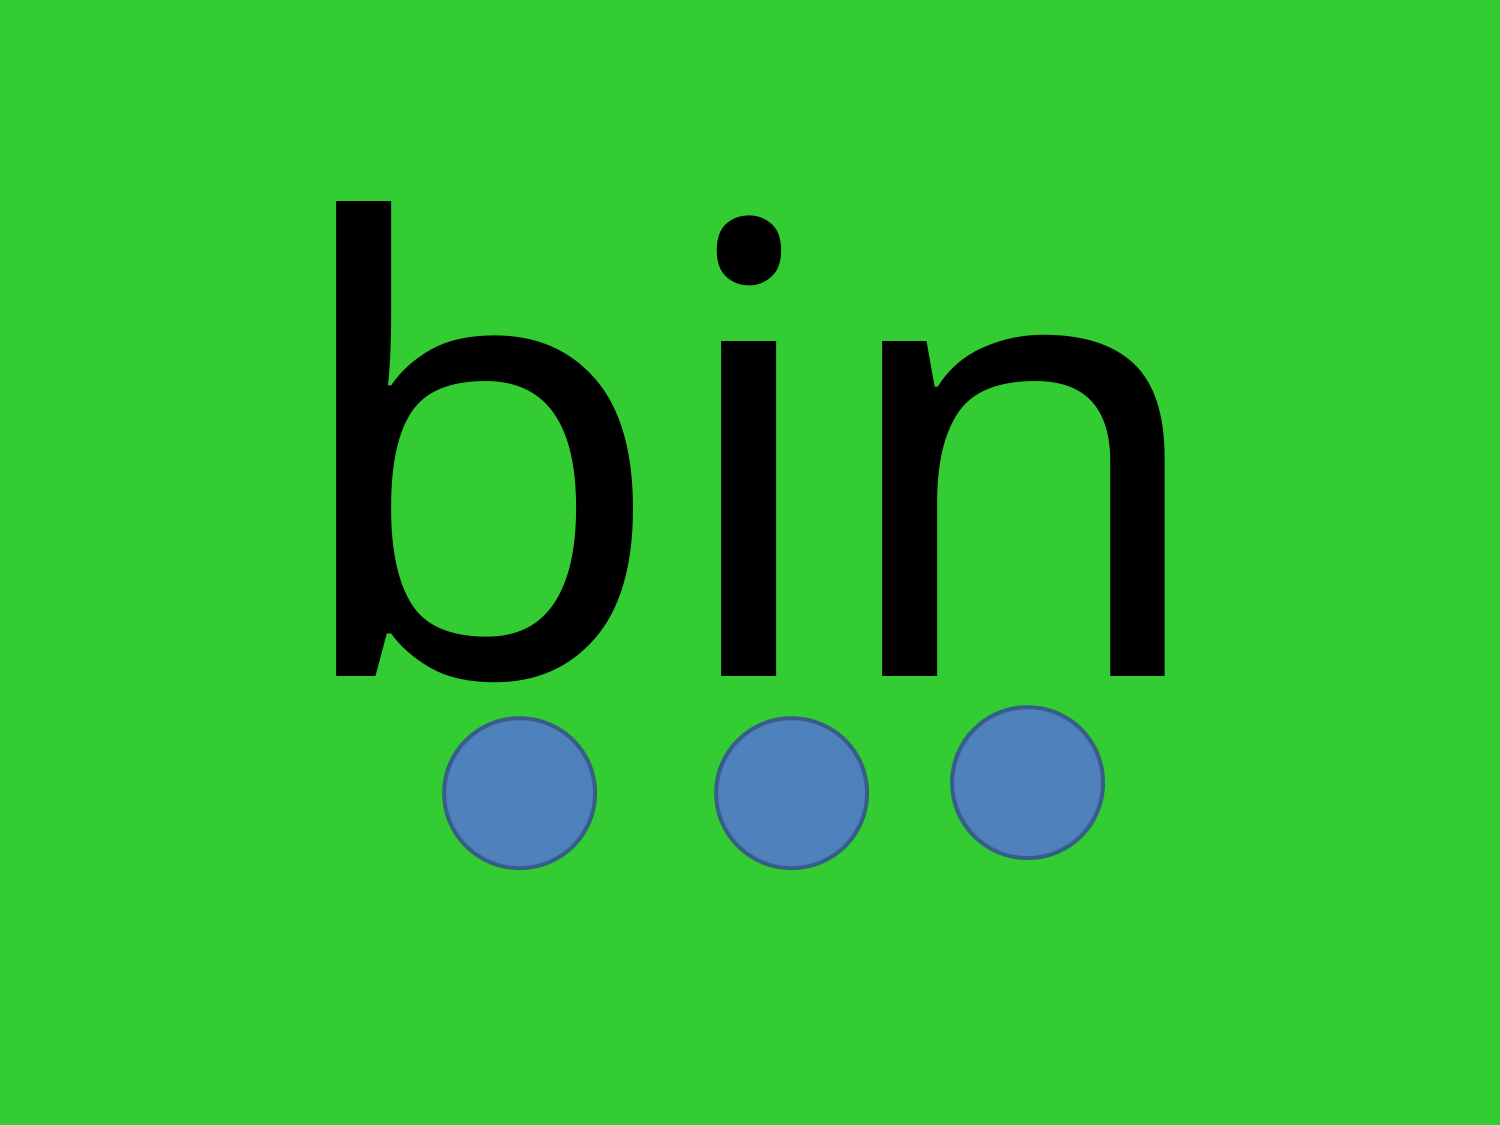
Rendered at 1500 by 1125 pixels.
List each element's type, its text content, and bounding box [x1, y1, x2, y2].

picture [950, 705, 1105, 860]
title bin [112, 243, 1388, 611]
picture [714, 715, 869, 871]
picture [442, 715, 598, 871]
